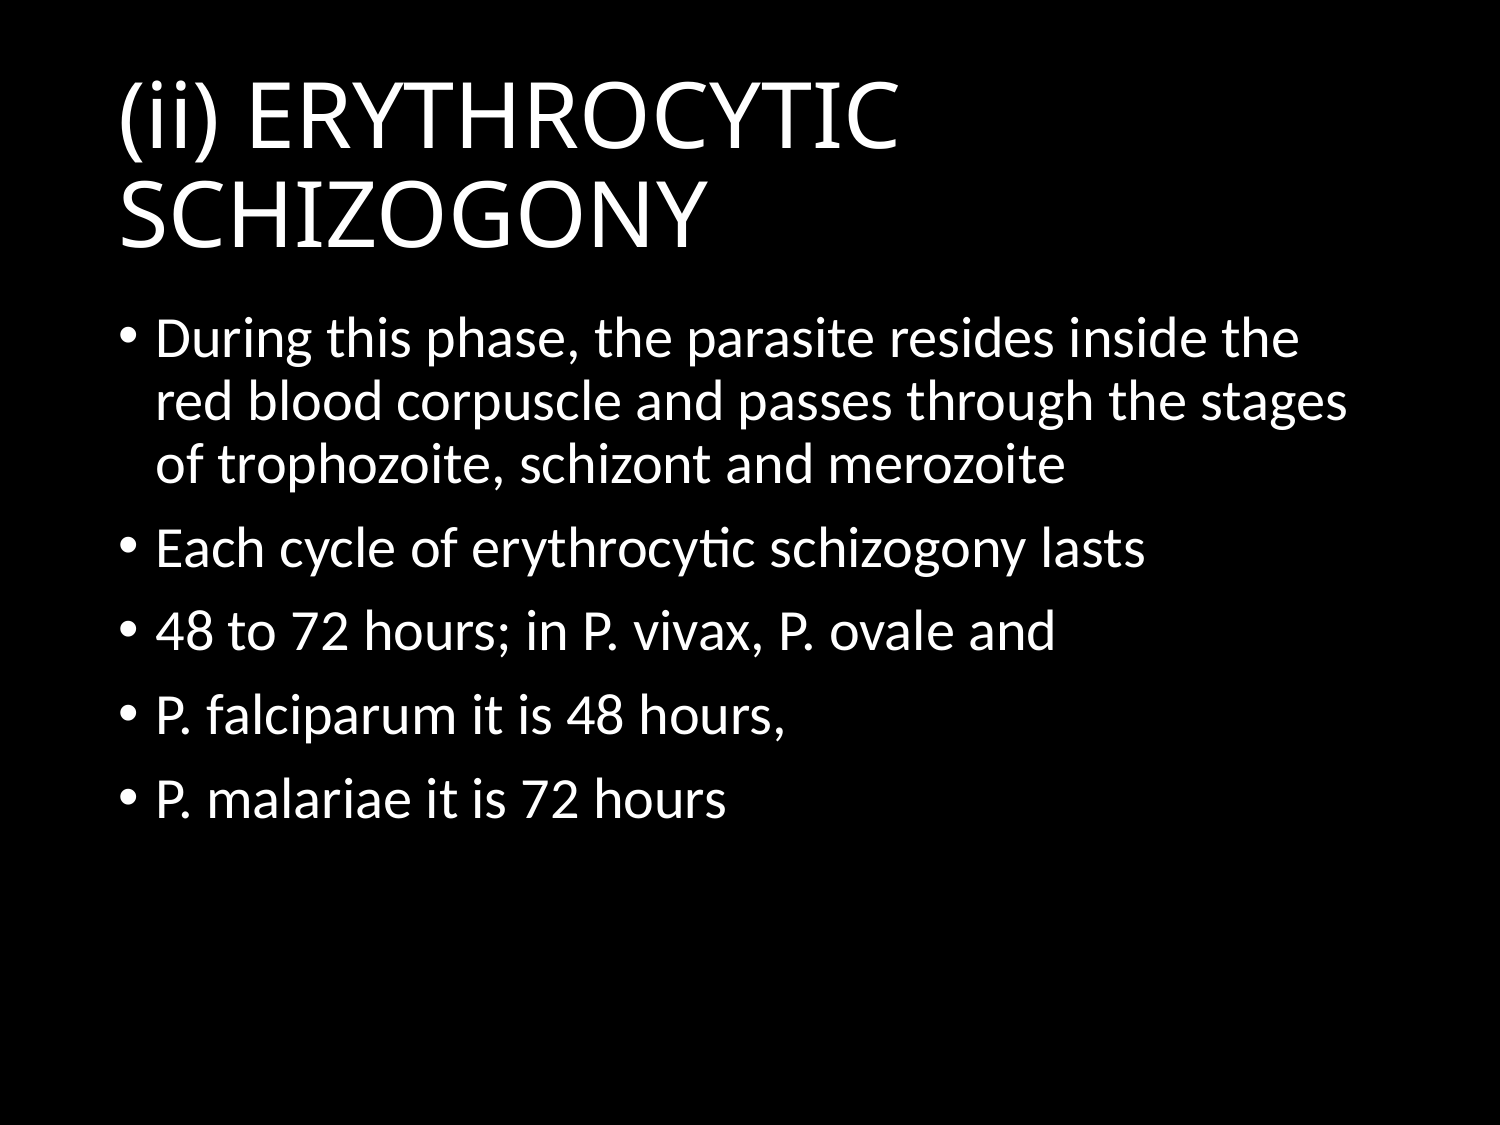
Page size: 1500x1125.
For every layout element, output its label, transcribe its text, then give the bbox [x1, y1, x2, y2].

list During this phase, the parasite resides inside the red blood corpuscle and passes through the stages of trophozoite, schizont and merozoite Each cycle of erythrocytic schizogony lasts 48 to 72 hours; in P. vivax, P. ovale and P. falciparum it is 48 hours, P. malariae it is 72 hours [103, 299, 1397, 1014]
title (ii) ERYTHROCYTIC SCHIZOGONY [103, 59, 1397, 278]
